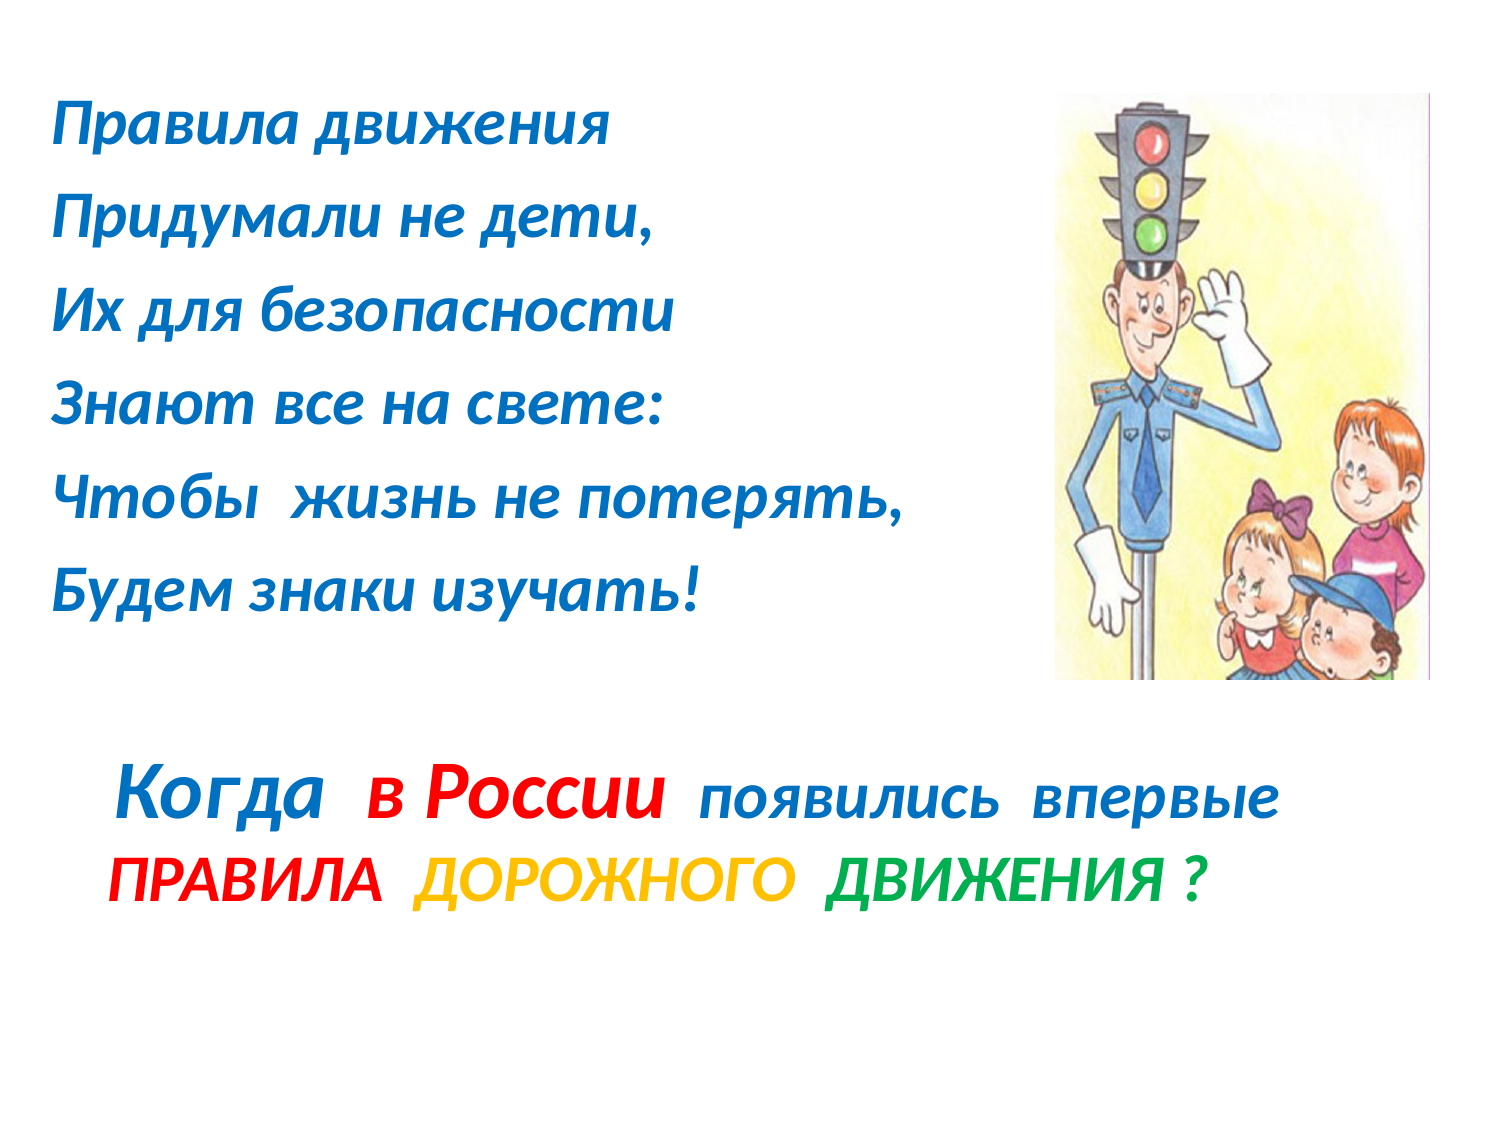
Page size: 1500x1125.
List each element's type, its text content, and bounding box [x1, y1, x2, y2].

picture [1054, 93, 1454, 680]
list Правила движения Придумали не дети, Их для безопасности Знают все на свете: Чтобы жизнь не потерять, Будем знаки изучать! Когда в России появились впервые ПРАВИЛА ДОРОЖНОГО ДВИЖЕНИЯ ? [35, 70, 1425, 1005]
